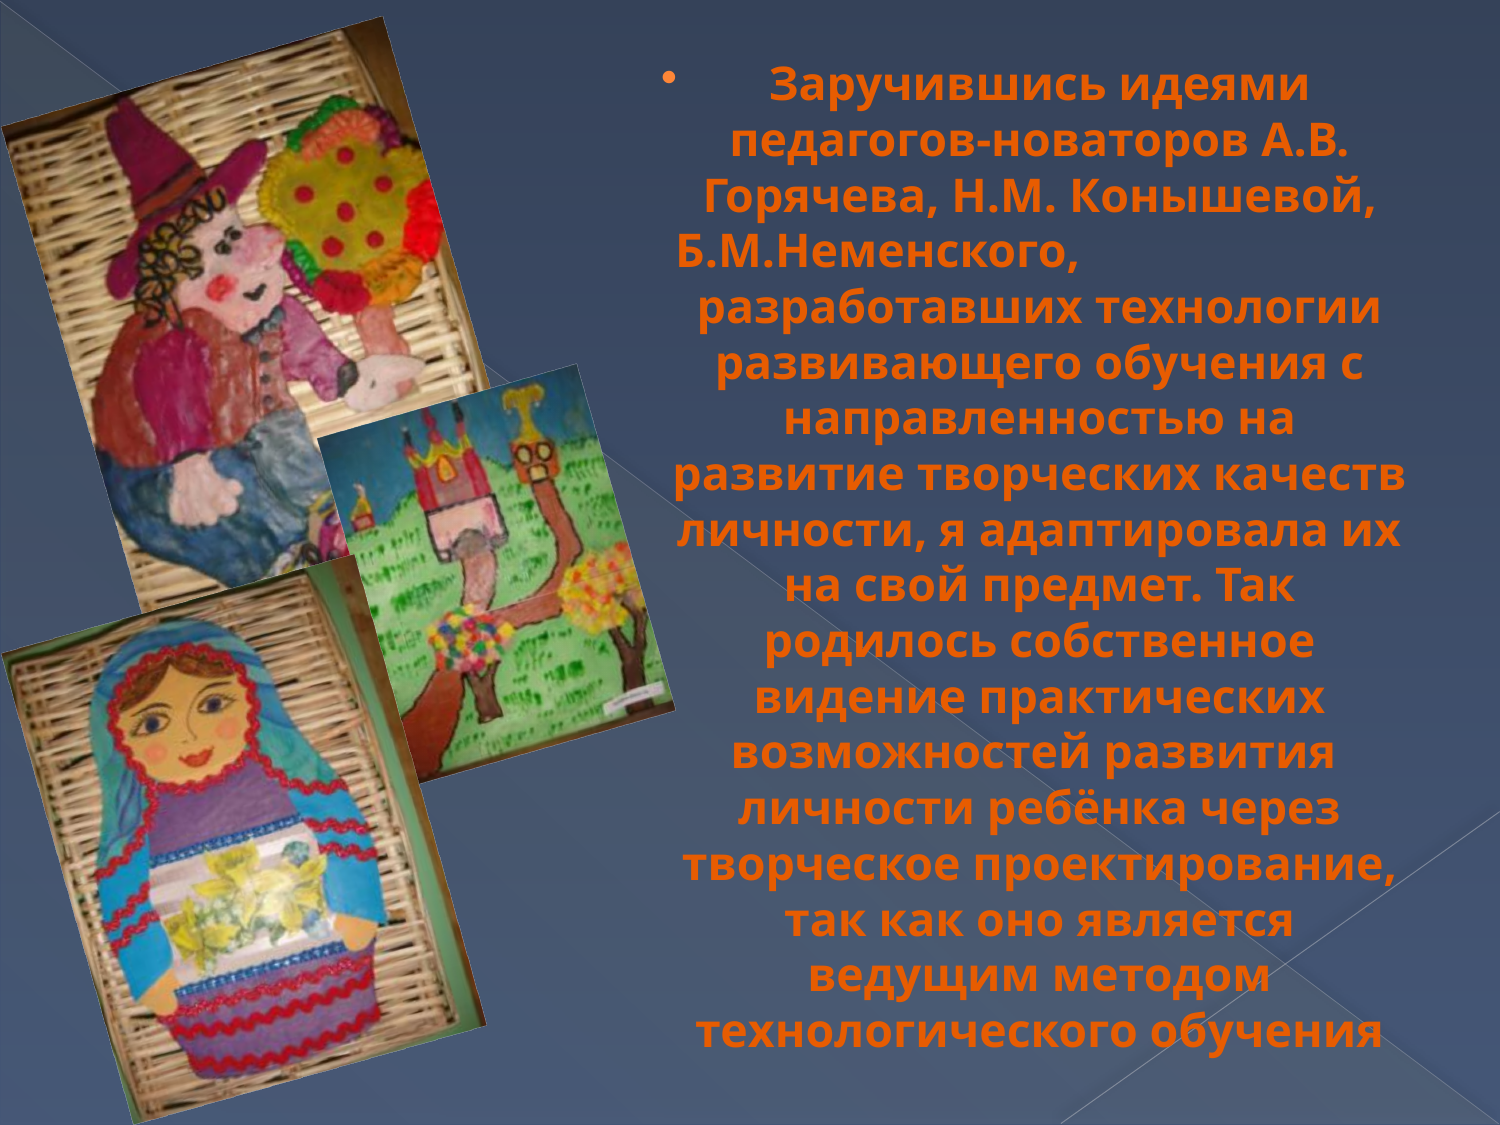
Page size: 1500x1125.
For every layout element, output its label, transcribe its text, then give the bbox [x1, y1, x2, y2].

picture [0, 17, 677, 1124]
list Заручившись идеями педагогов-новаторов А.В. Горячева, Н.М. Конышевой, Б.М.Неменского, разработавших технологии развивающего обучения с направленностью на развитие творческих качеств личности, я адаптировала их на свой предмет. Так родилось собственное видение практических возможностей развития личности ребёнка через творческое проектирование, так как оно является ведущим методом технологического обучения [585, 46, 1425, 1090]
